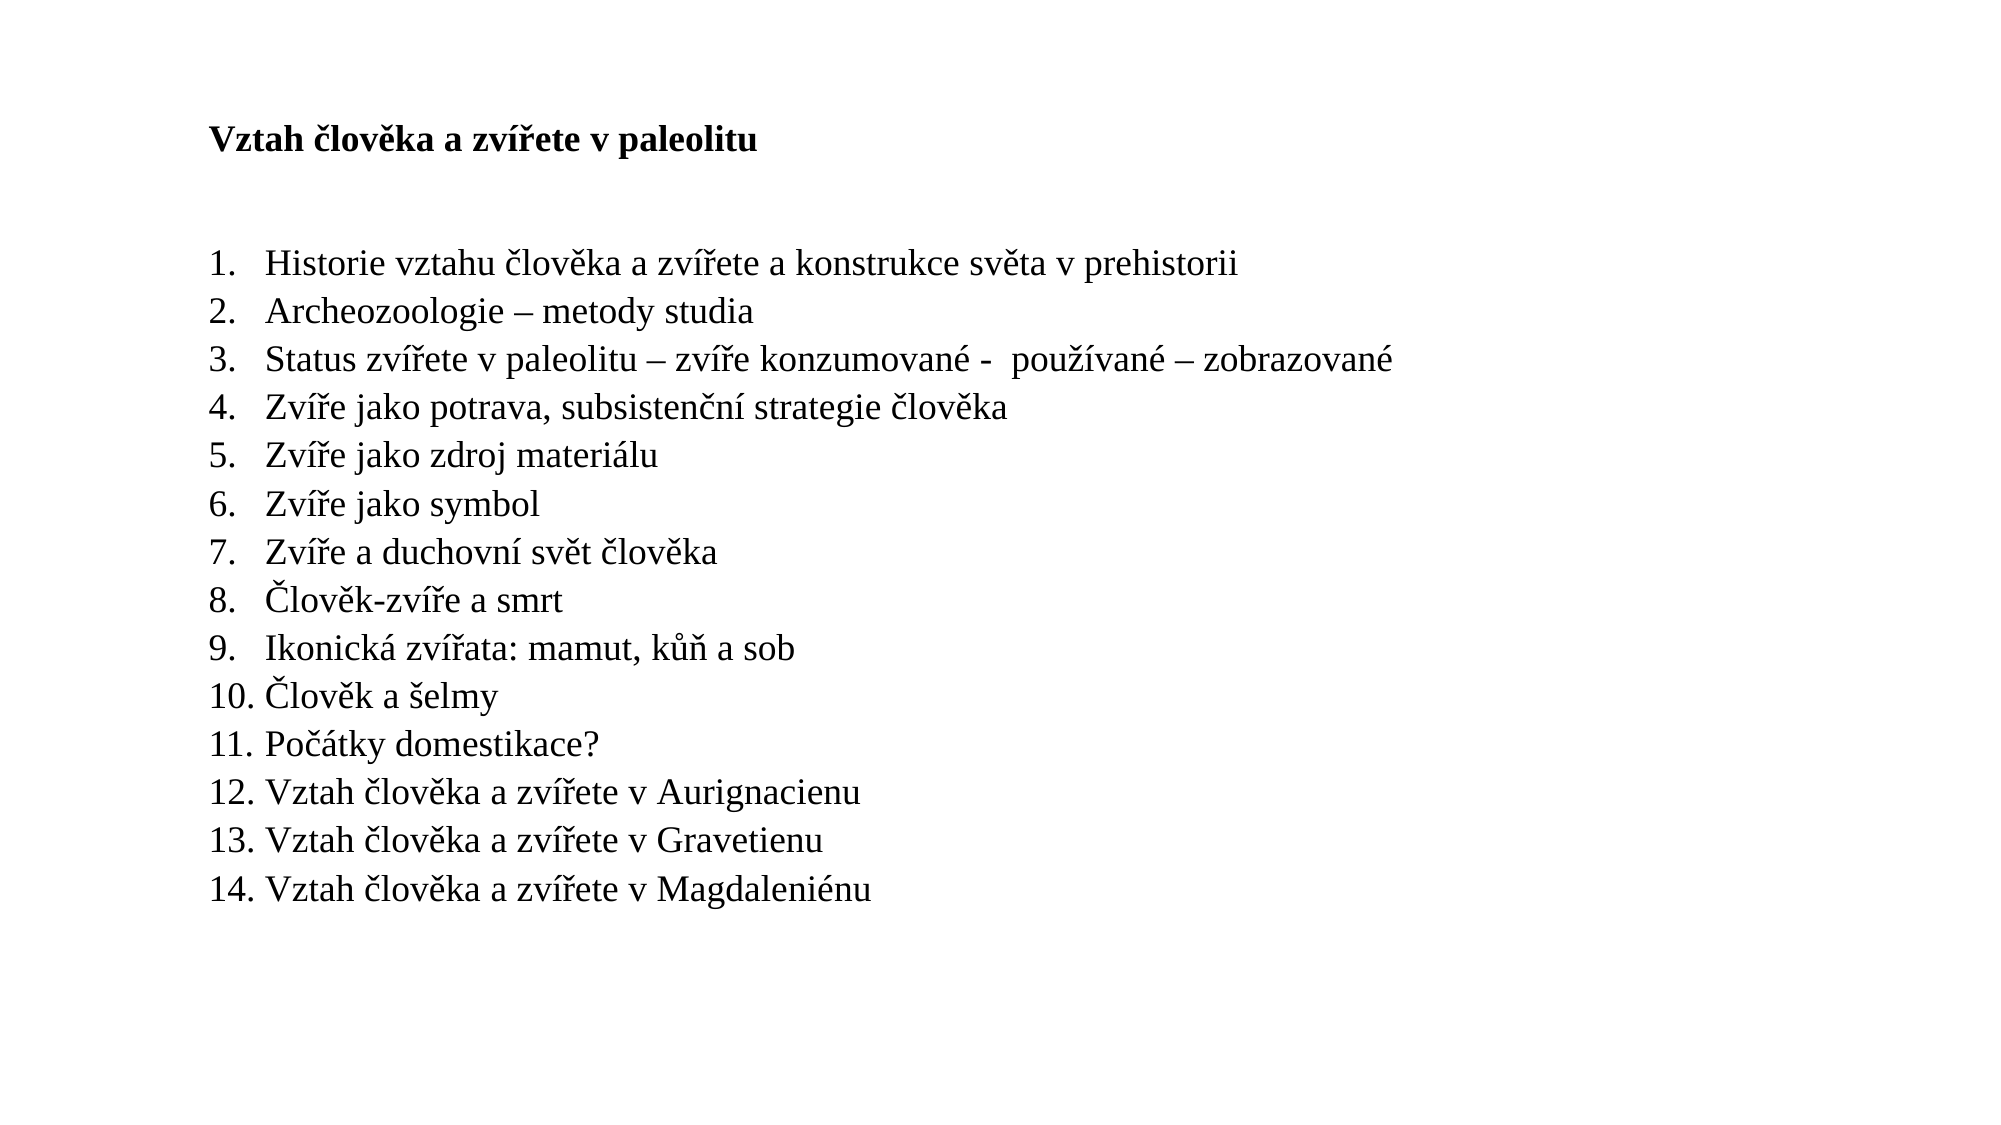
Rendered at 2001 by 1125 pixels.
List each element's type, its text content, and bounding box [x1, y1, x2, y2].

text_box Vztah člověka a zvířete v paleolitu Historie vztahu člověka a zvířete a konstrukce světa v prehistorii Archeozoologie – metody studia Status zvířete v paleolitu – zvíře konzumované - používané – zobrazované Zvíře jako potrava, subsistenční strategie člověka Zvíře jako zdroj materiálu Zvíře jako symbol Zvíře a duchovní svět člověka Člověk-zvíře a smrt Ikonická zvířata: mamut, kůň a sob Člověk a šelmy Počátky domestikace? Vztah člověka a zvířete v Aurignacienu Vztah člověka a zvířete v Gravetienu Vztah člověka a zvířete v Magdaleniénu [193, 103, 1500, 916]
